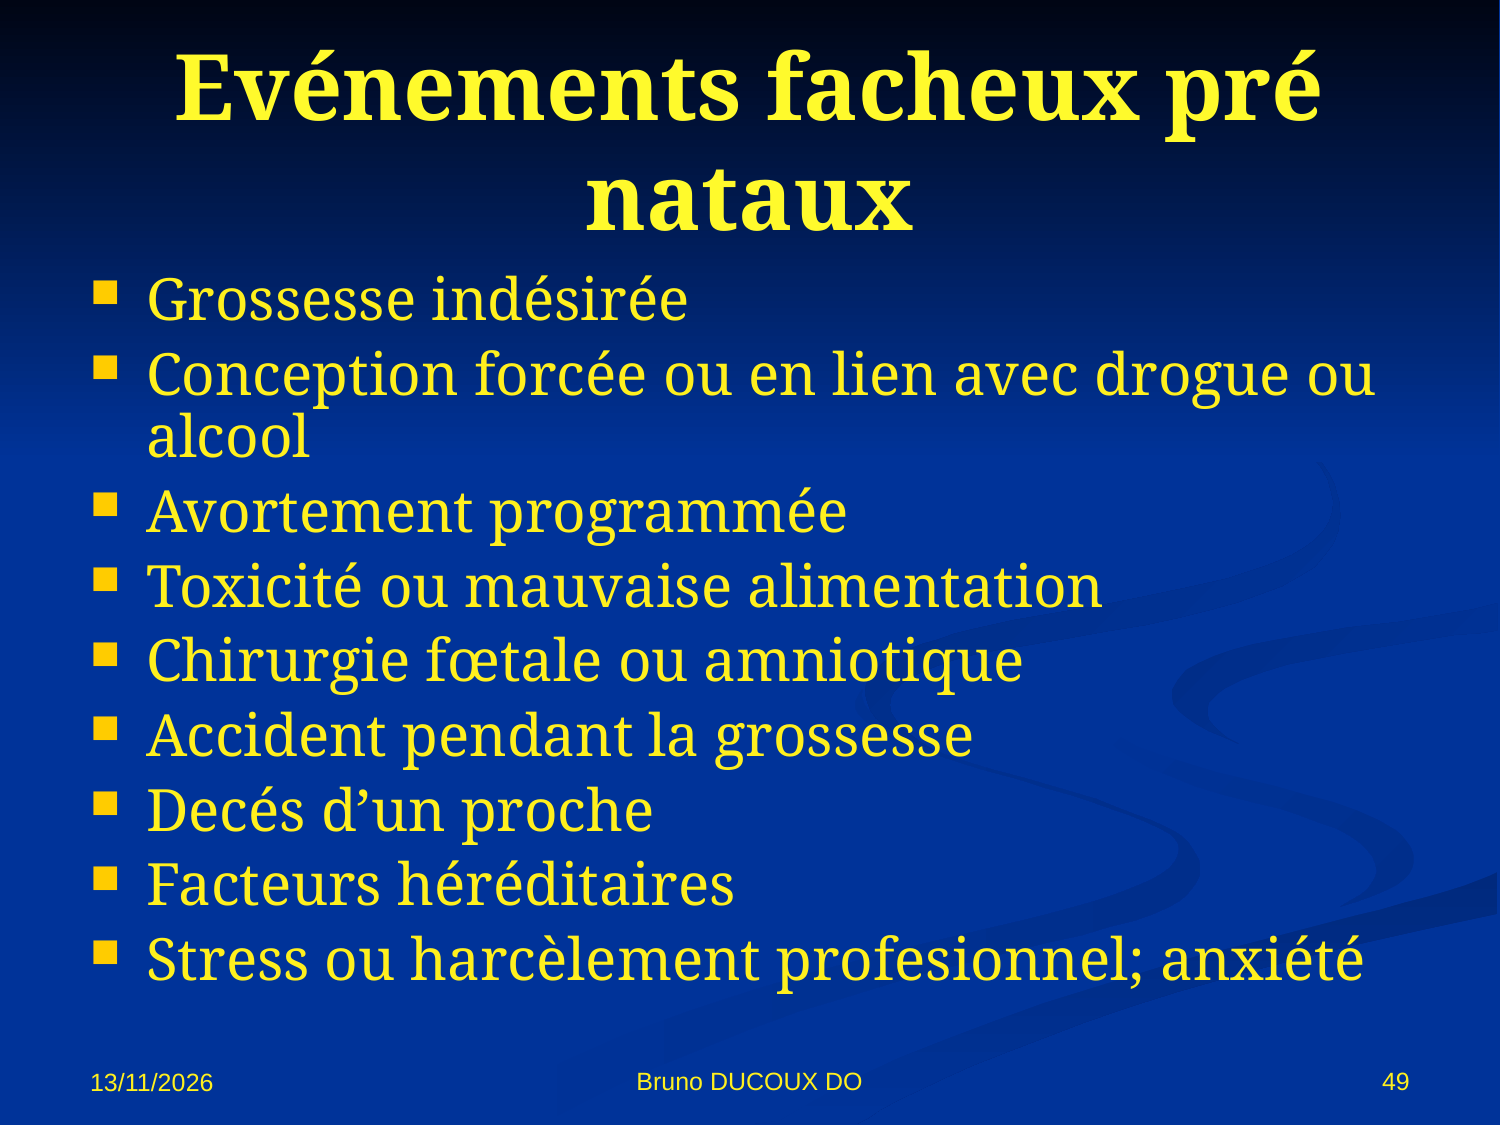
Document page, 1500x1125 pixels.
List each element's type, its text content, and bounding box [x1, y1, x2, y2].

list Grossesse indésirée Conception forcée ou en lien avec drogue ou alcool Avortement programmée Toxicité ou mauvaise alimentation Chirurgie fœtale ou amniotique Accident pendant la grossesse Decés d’un proche Facteurs héréditaires Stress ou harcèlement profesionnel; anxiété [74, 262, 1426, 1006]
slide_number 49 [1074, 1024, 1426, 1104]
footer Bruno DUCOUX DO [512, 1024, 988, 1104]
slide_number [74, 1025, 426, 1104]
title Evénements facheux pré nataux [74, 44, 1426, 233]
